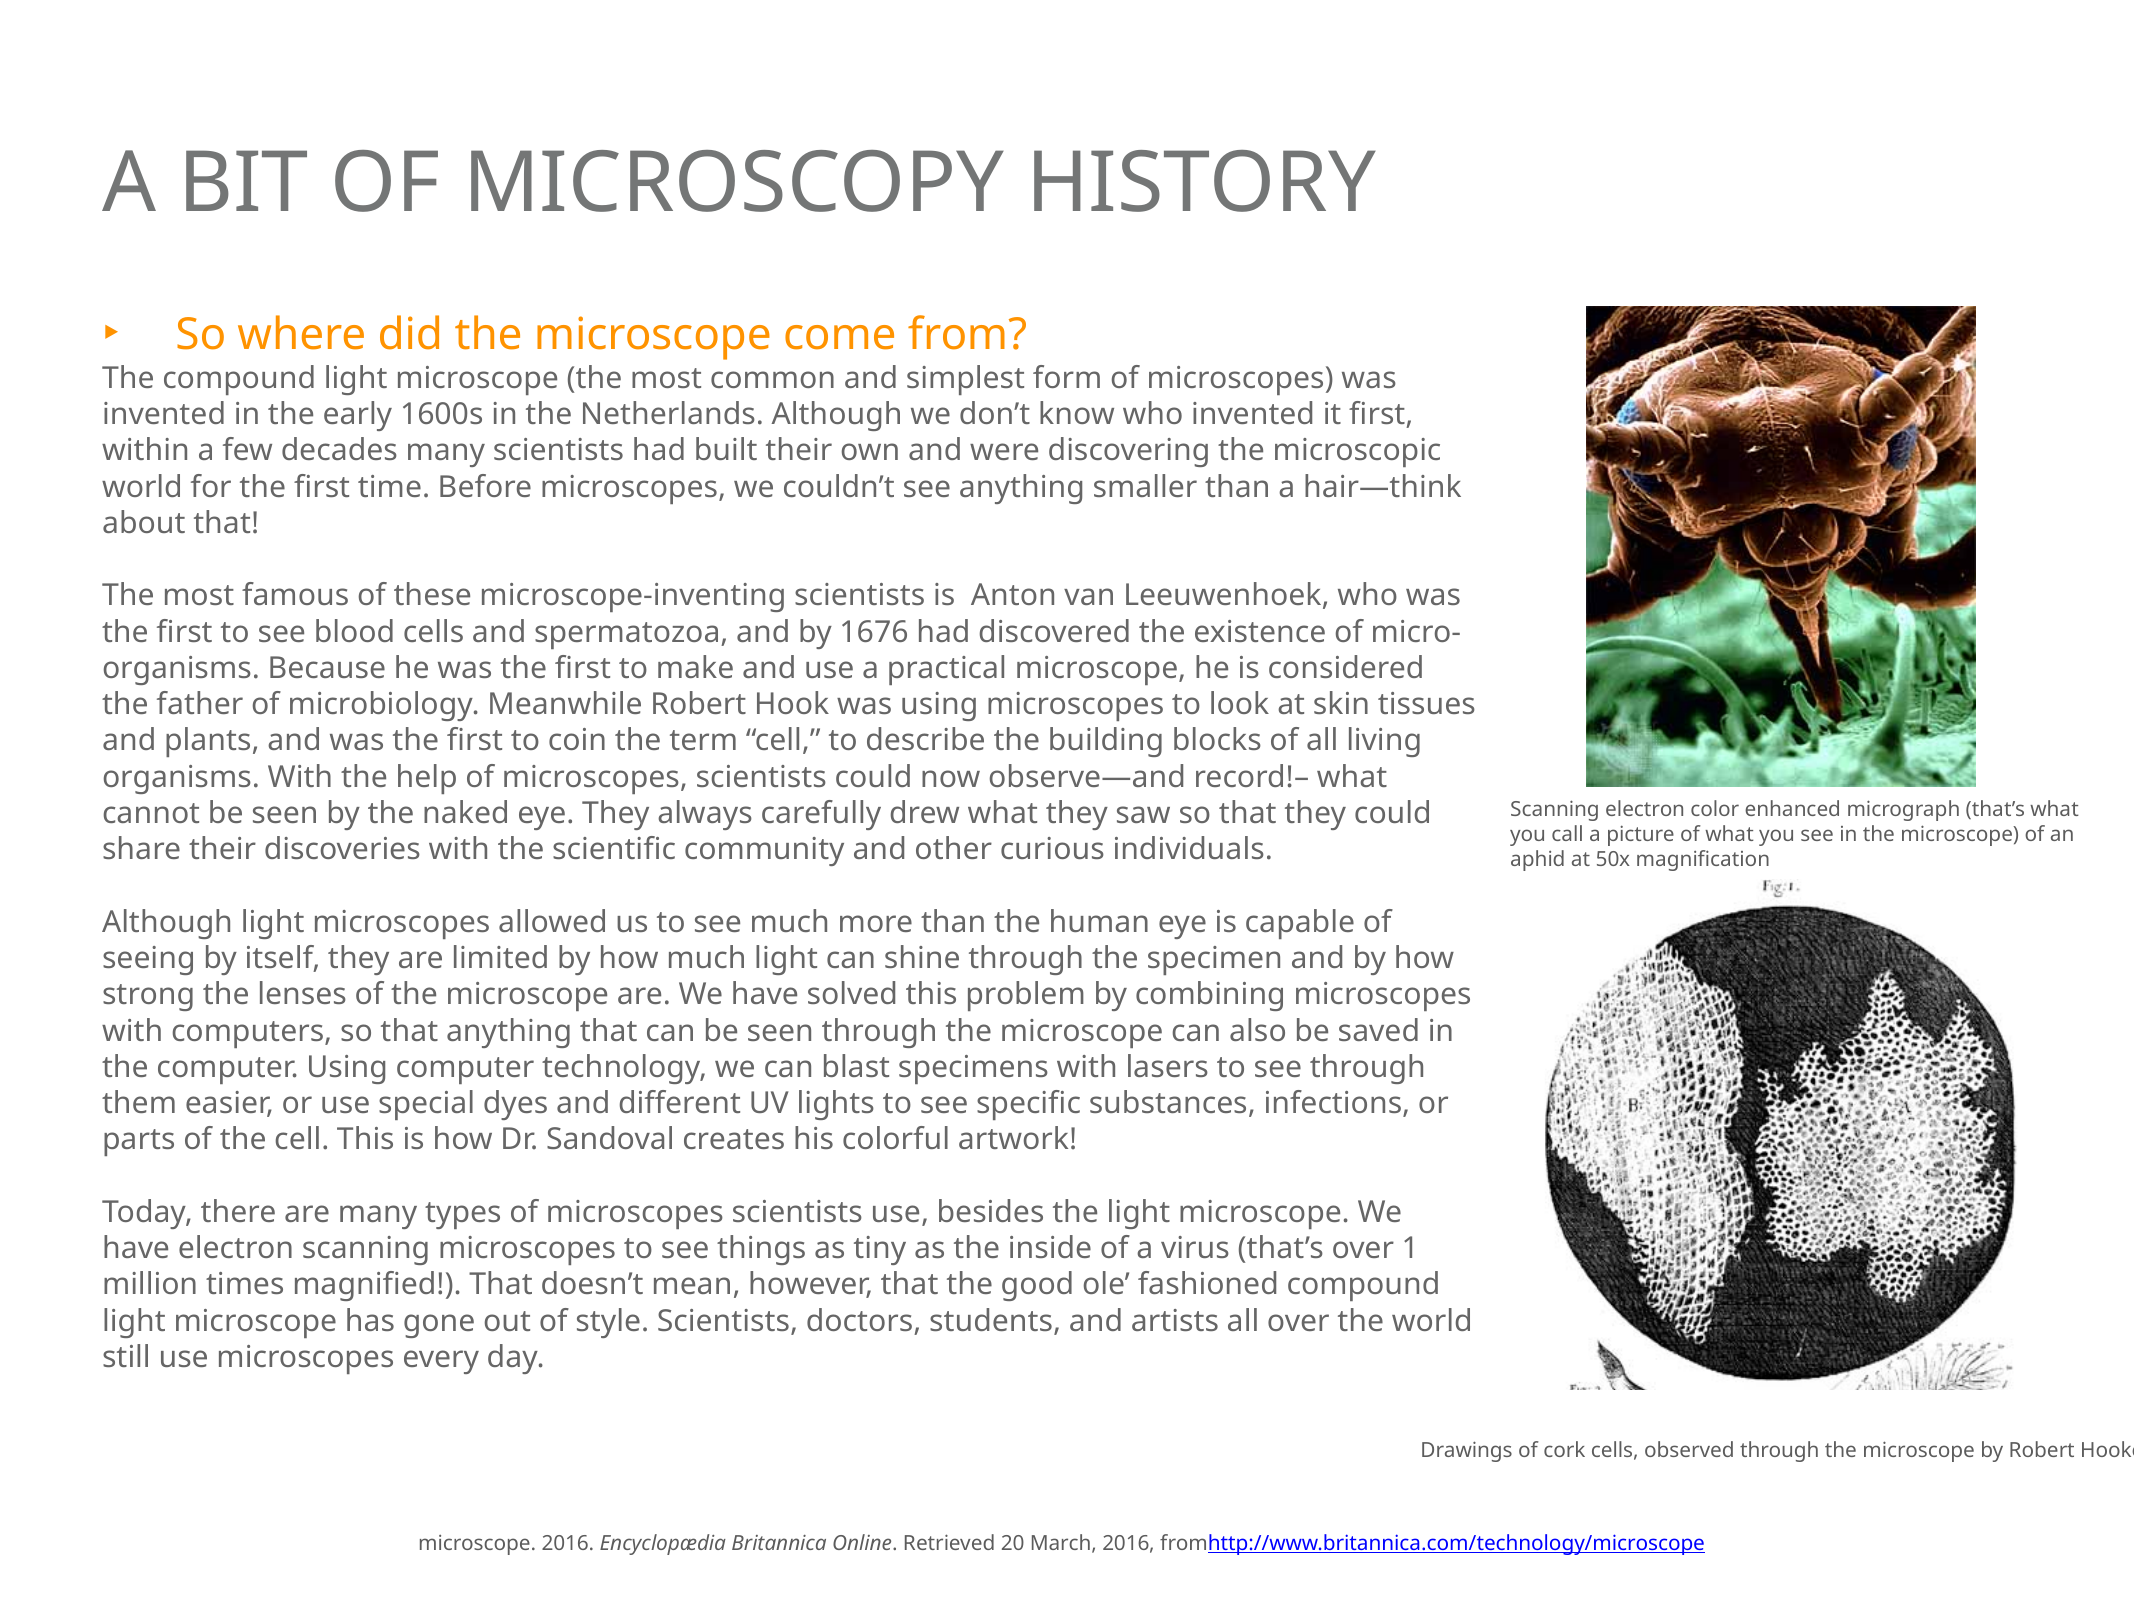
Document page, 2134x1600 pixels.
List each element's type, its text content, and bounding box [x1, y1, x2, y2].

picture [1544, 879, 2018, 1391]
text_box Drawings of cork cells, observed through the microscope by Robert Hooke. [1412, 1428, 2134, 1471]
text_box microscope. 2016. Encyclopædia Britannica Online. Retrieved 20 March, 2016, fromhttp://www.britannica.com/technology/microscope [83, 1521, 2040, 1566]
text_box Scanning electron color enhanced micrograph (that’s what you call a picture of what you see in the microscope) of an aphid at 50x magnification [1501, 787, 2098, 880]
text_box So where did the microscope come from? The compound light microscope (the most common and simplest form of microscopes) was invented in the early 1600s in the Netherlands. Although we don’t know who invented it first, within a few decades many scientists had built their own and were discovering the microscopic world for the first time. Before microscopes, we couldn’t see anything smaller than a hair—think about that! The most famous of these microscope-inventing scientists is Anton van Leeuwenhoek, who was the first to see blood cells and spermatozoa, and by 1676 had discovered the existence of micro-organisms. Because he was the first to make and use a practical microscope, he is considered the father of microbiology. Meanwhile Robert Hook was using microscopes to look at skin tissues and plants, and was the first to coin the term “cell,” to describe the building blocks of all living organisms. With the help of microscopes, scientists could now observe—and record!– what cannot be seen by the naked eye. They always carefully drew what they saw so that they could share their discoveries with the scientific community and other curious individuals. Although light microscopes allowed us to see much more than the human eye is capable of seeing by itself, they are limited by how much light can shine through the specimen and by how strong the lenses of the microscope are. We have solved this problem by combining microscopes with computers, so that anything that can be seen through the microscope can also be saved in the computer. Using computer technology, we can blast specimens with lasers to see through them easier, or use special dyes and different UV lights to see specific substances, infections, or parts of the cell. This is how Dr. Sandoval creates his colorful artwork! Today, there are many types of microscopes scientists use, besides the light microscope. We have electron scanning microscopes to see things as tiny as the inside of a virus (that’s over 1 million times magnified!). That doesn’t mean, however, that the good ole’ fashioned compound light microscope has gone out of style. Scientists, doctors, students, and artists all over the world still use microscopes every day. [93, 296, 1485, 1434]
picture [1586, 306, 1977, 787]
title A bit of Microscopy history [93, 118, 2041, 238]
